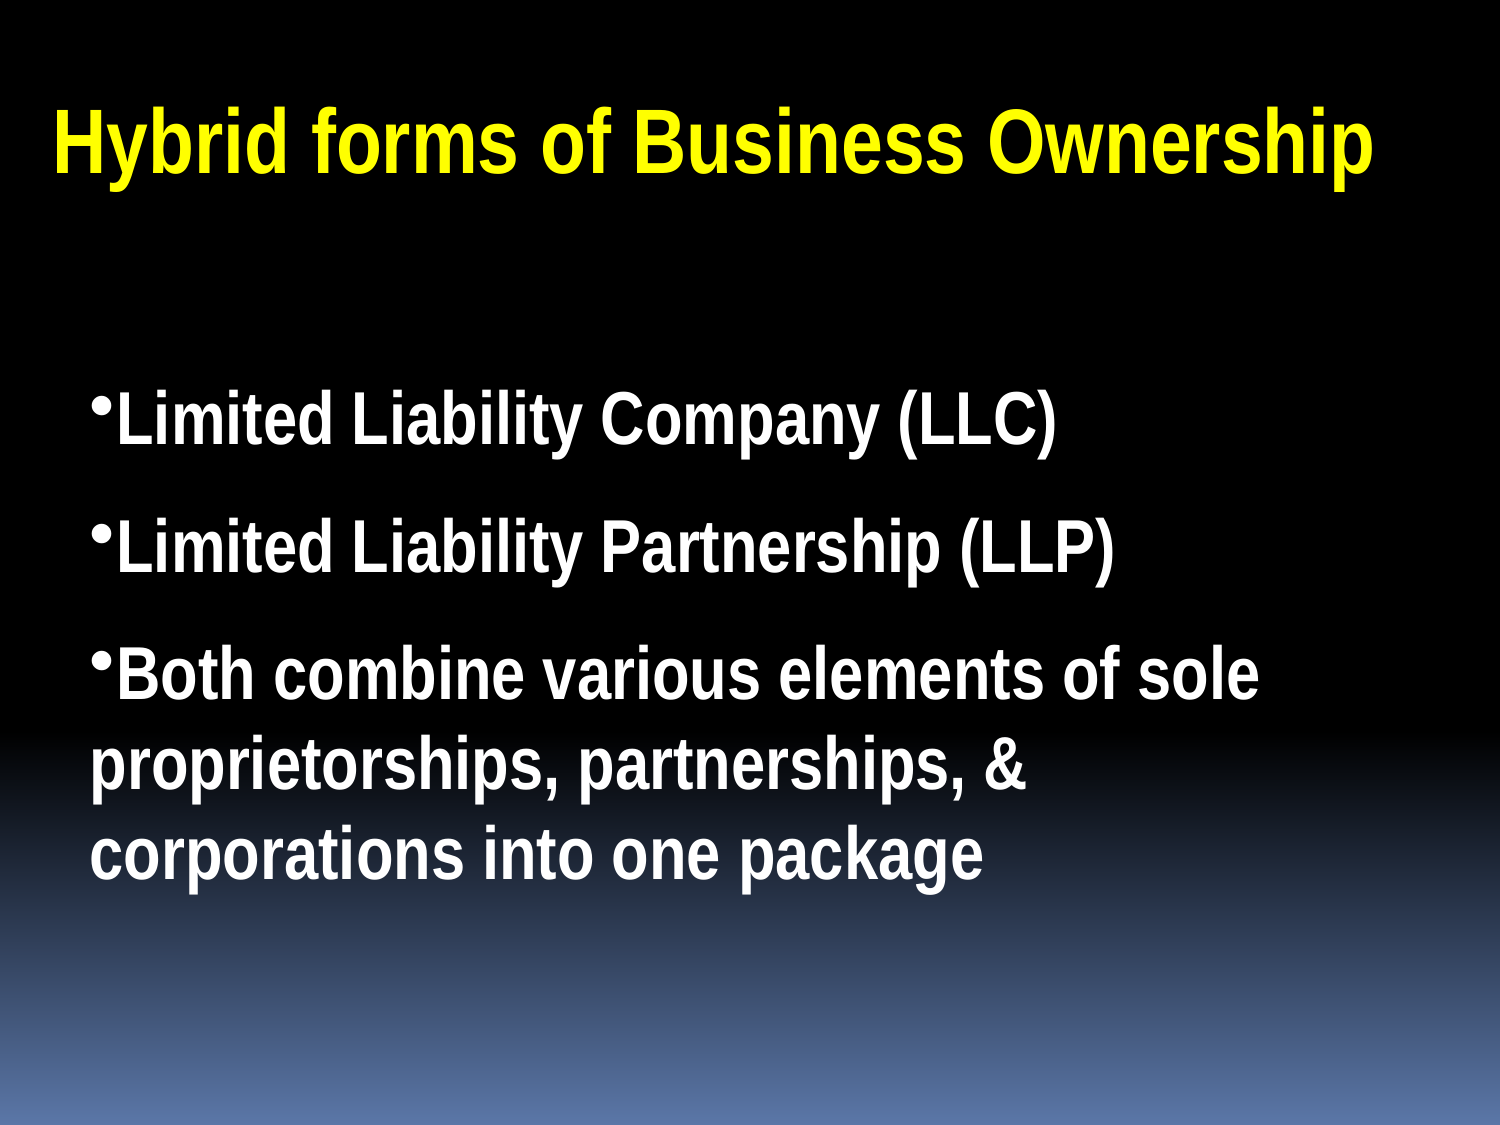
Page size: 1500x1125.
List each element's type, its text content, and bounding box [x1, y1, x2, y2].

text_box Limited Liability Company (LLC) Limited Liability Partnership (LLP) Both combine various elements of sole proprietorships, partnerships, & corporations into one package [74, 362, 1413, 903]
text_box Hybrid forms of Business Ownership [37, 74, 1463, 200]
